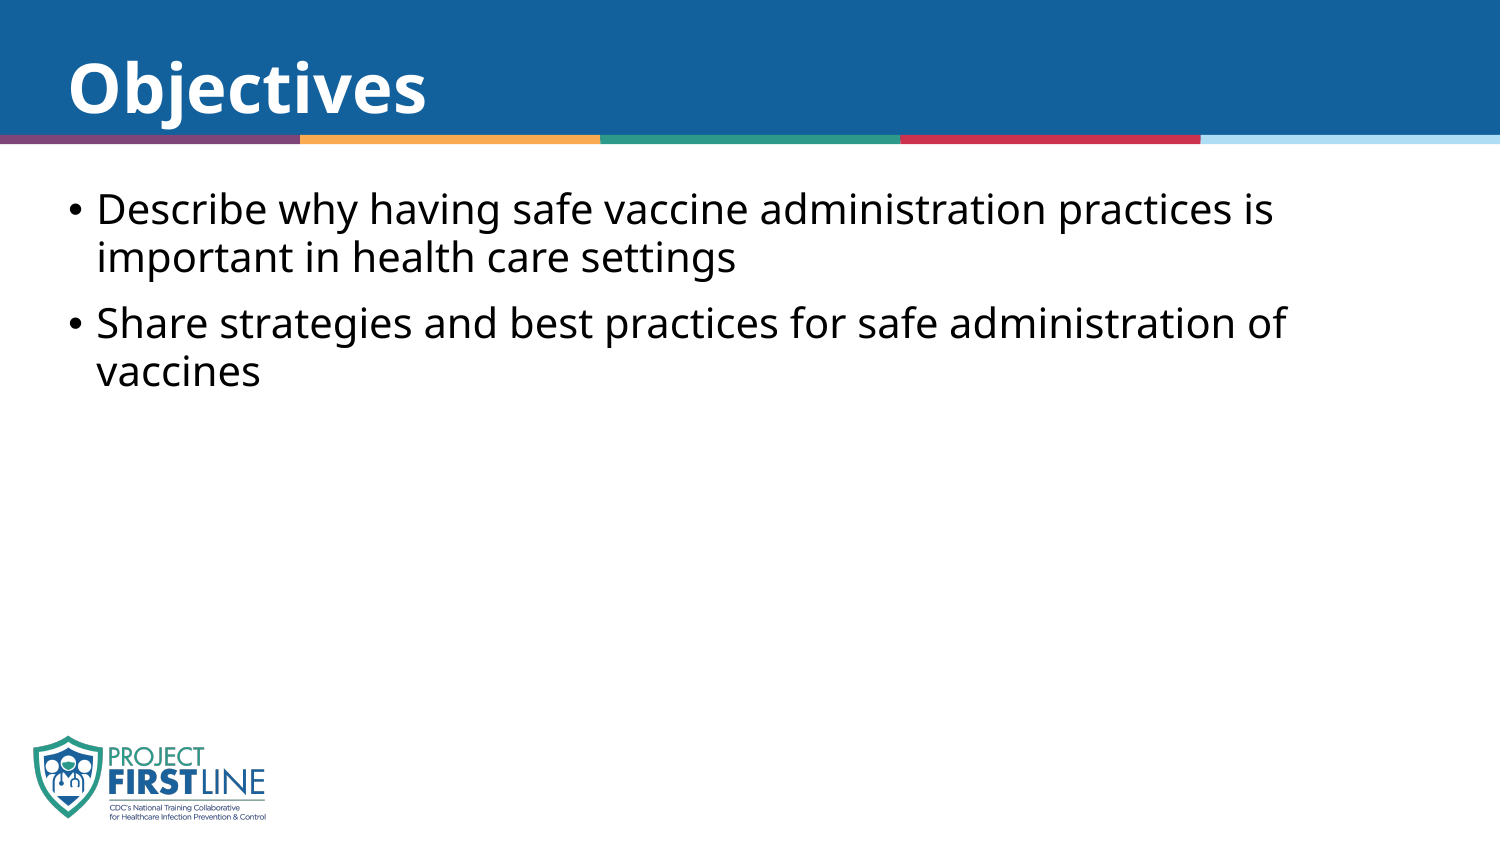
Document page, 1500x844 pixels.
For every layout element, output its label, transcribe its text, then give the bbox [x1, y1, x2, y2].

picture [17, 728, 281, 827]
list Describe why having safe vaccine administration practices is important in health care settings Share strategies and best practices for safe administration of vaccines [53, 179, 1477, 771]
text_box Objectives [53, 37, 1035, 108]
